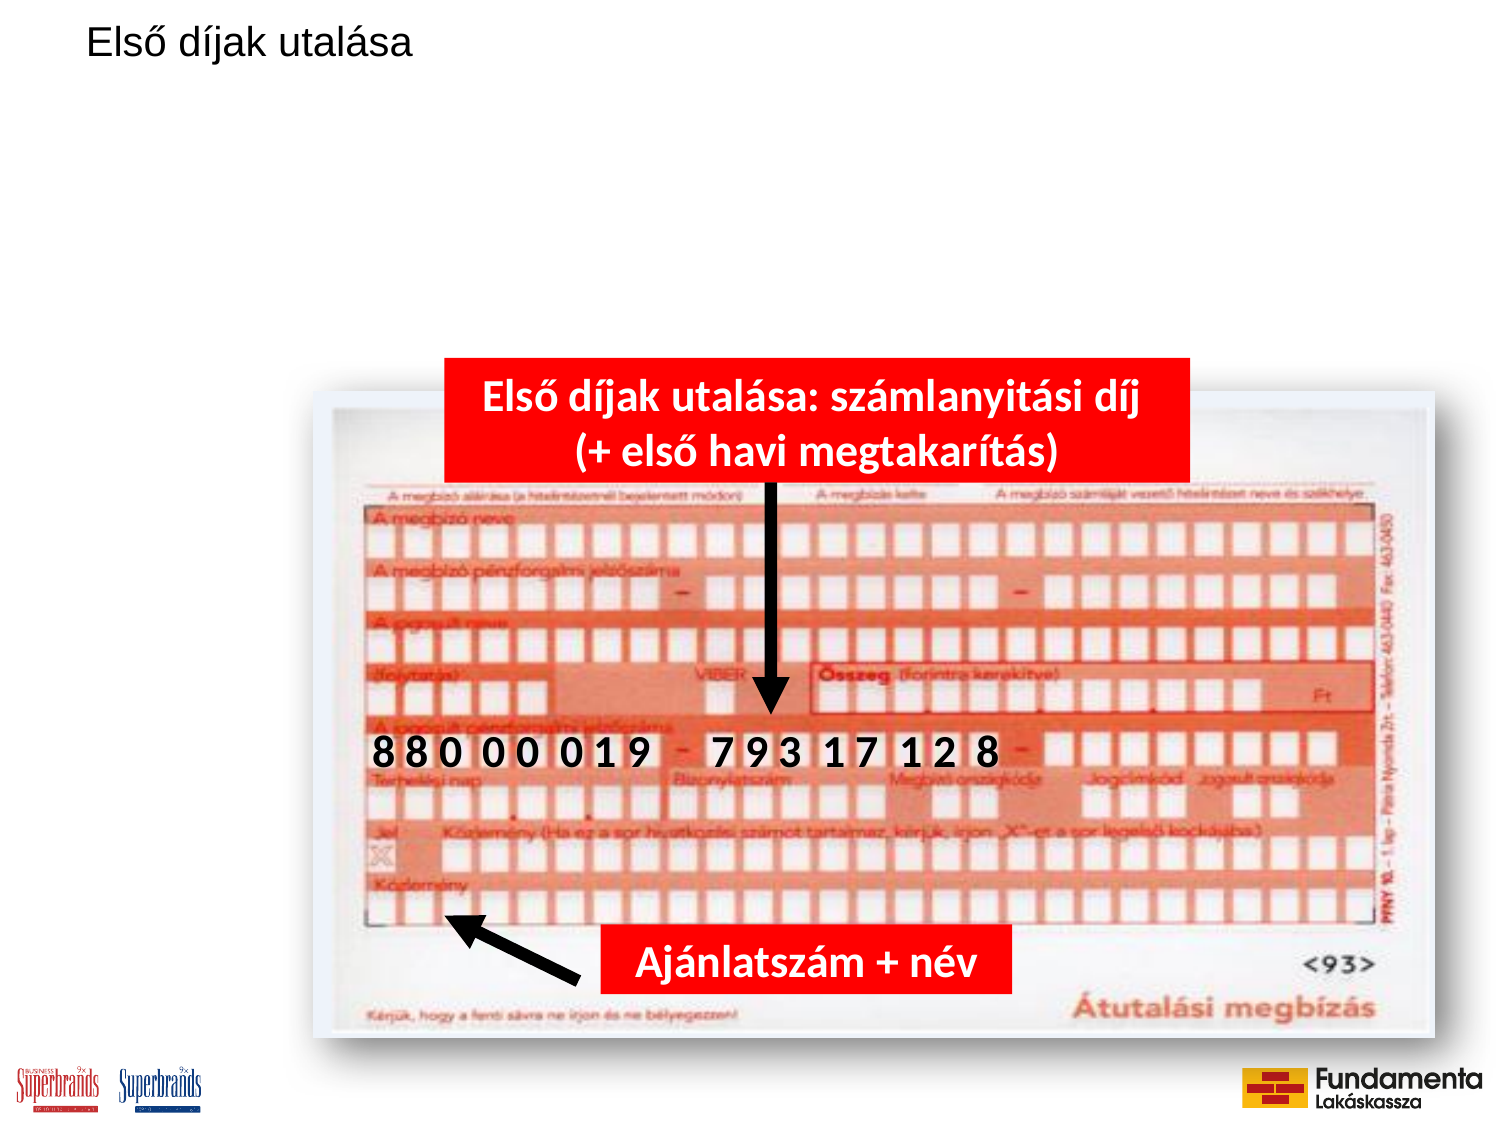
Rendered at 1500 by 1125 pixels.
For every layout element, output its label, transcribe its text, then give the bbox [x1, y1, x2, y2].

text_box Első díjak utalása, hasznos infók [71, 7, 1500, 72]
picture [313, 391, 1436, 1038]
text_box Első díjak utalása: számlanyitási díj (+ első havi megtakarítás) [444, 357, 1191, 391]
